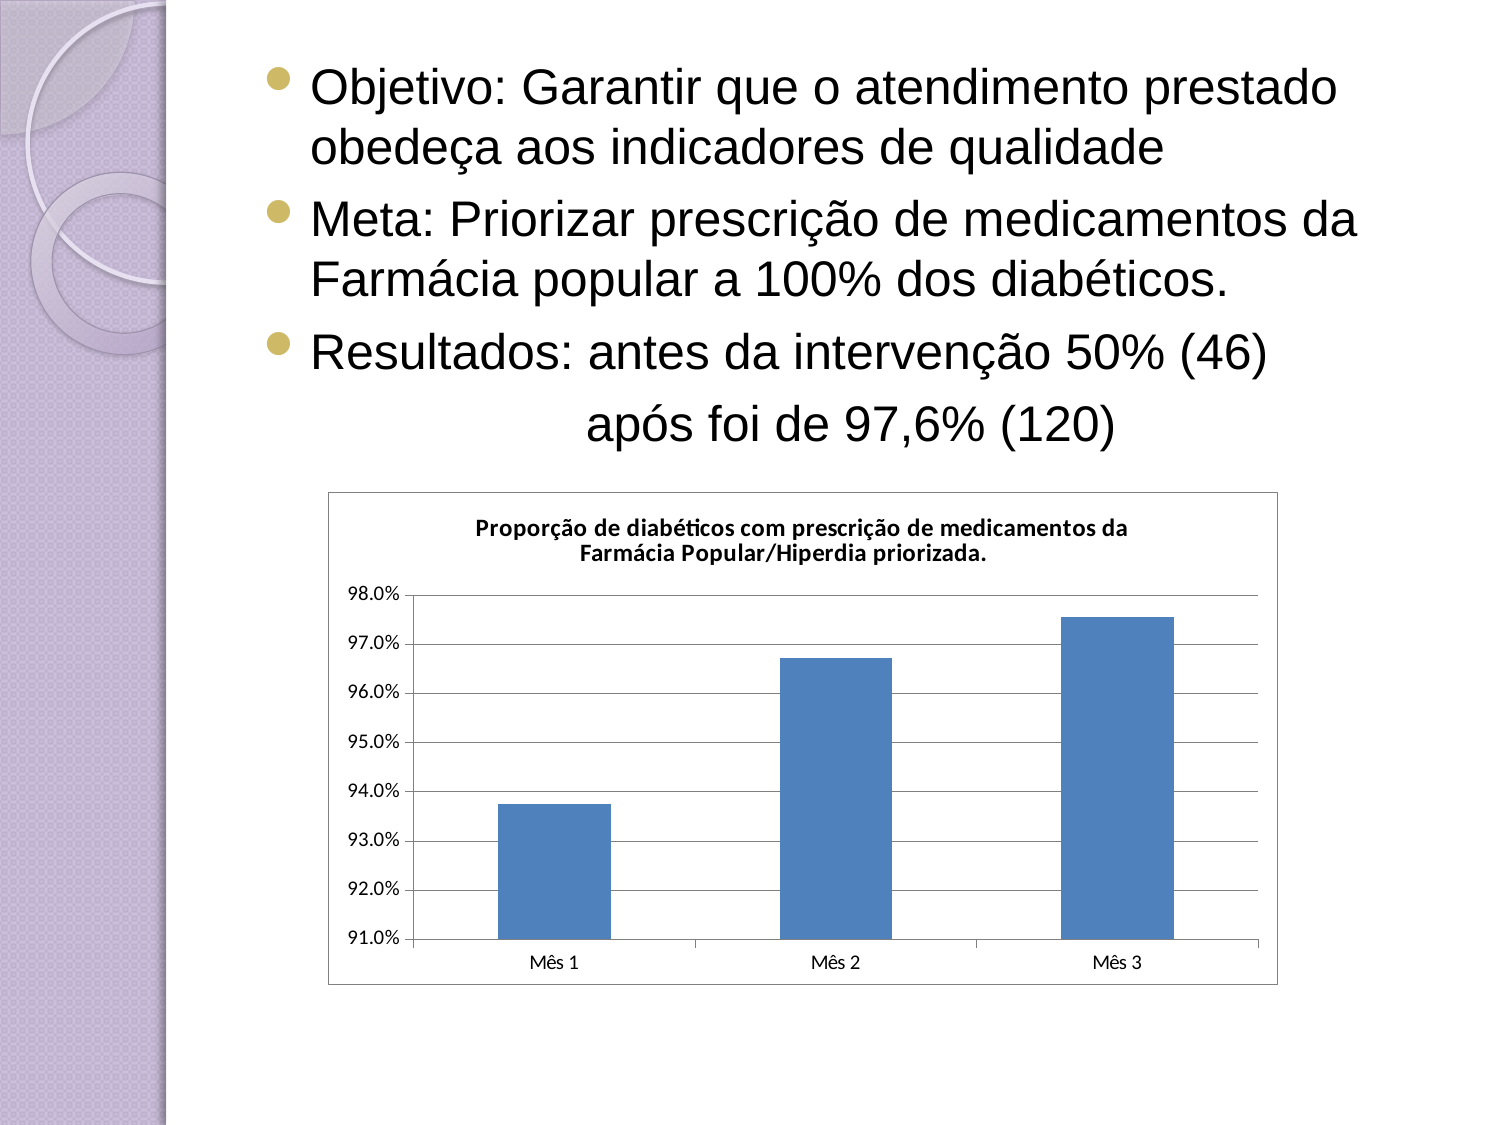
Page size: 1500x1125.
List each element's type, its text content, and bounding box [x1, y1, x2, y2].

chart [327, 491, 1278, 985]
list Objetivo: Garantir que o atendimento prestado obedeça aos indicadores de qualidade Meta: Priorizar prescrição de medicamentos da Farmácia popular a 100% dos diabéticos. Resultados: antes da intervenção 50% (46) após foi de 97,6% (120) [235, 46, 1466, 1025]
